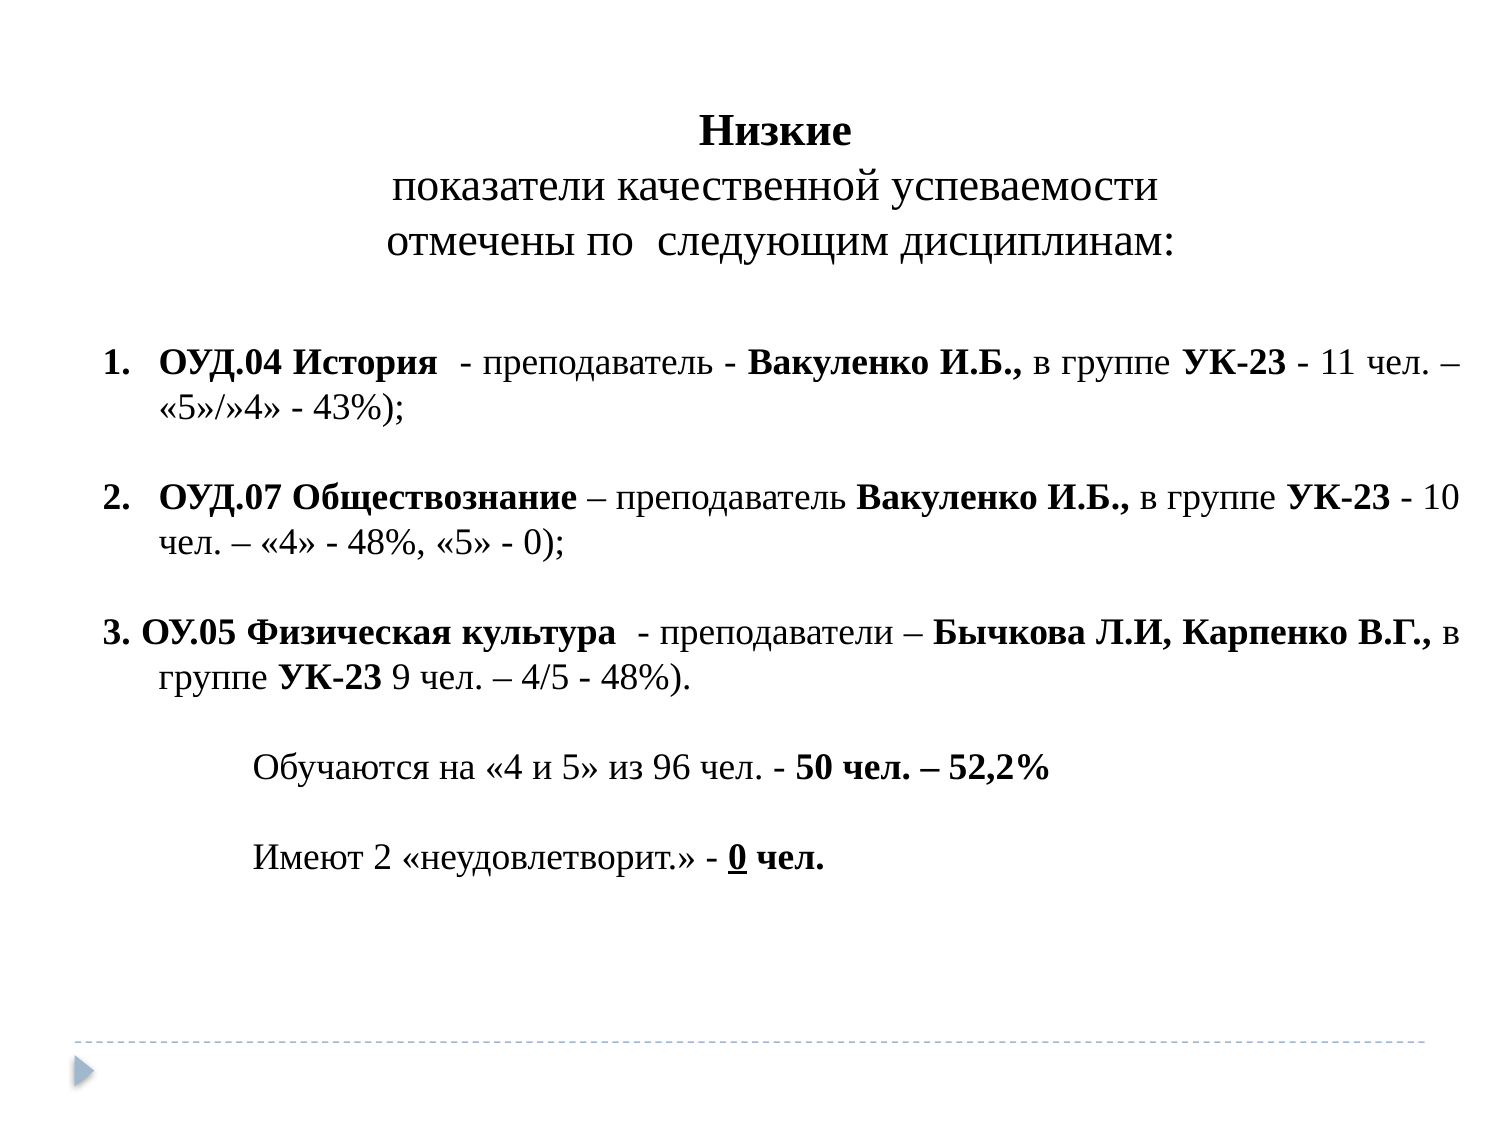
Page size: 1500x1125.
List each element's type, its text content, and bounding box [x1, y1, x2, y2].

text_box Низкие показатели качественной успеваемости отмечены по следующим дисциплинам: ОУД.04 История - преподаватель - Вакуленко И.Б., в группе УК-23 - 11 чел. – «5»/»4» - 43%); ОУД.07 Обществознание – преподаватель Вакуленко И.Б., в группе УК-23 - 10 чел. – «4» - 48%, «5» - 0); 3. ОУ.05 Физическая культура - преподаватели – Бычкова Л.И, Карпенко В.Г., в группе УК-23 9 чел. – 4/5 - 48%). Обучаются на «4 и 5» из 96 чел. - 50 чел. – 52,2% Имеют 2 «неудовлетворит.» - 0 чел. [87, 91, 1475, 975]
